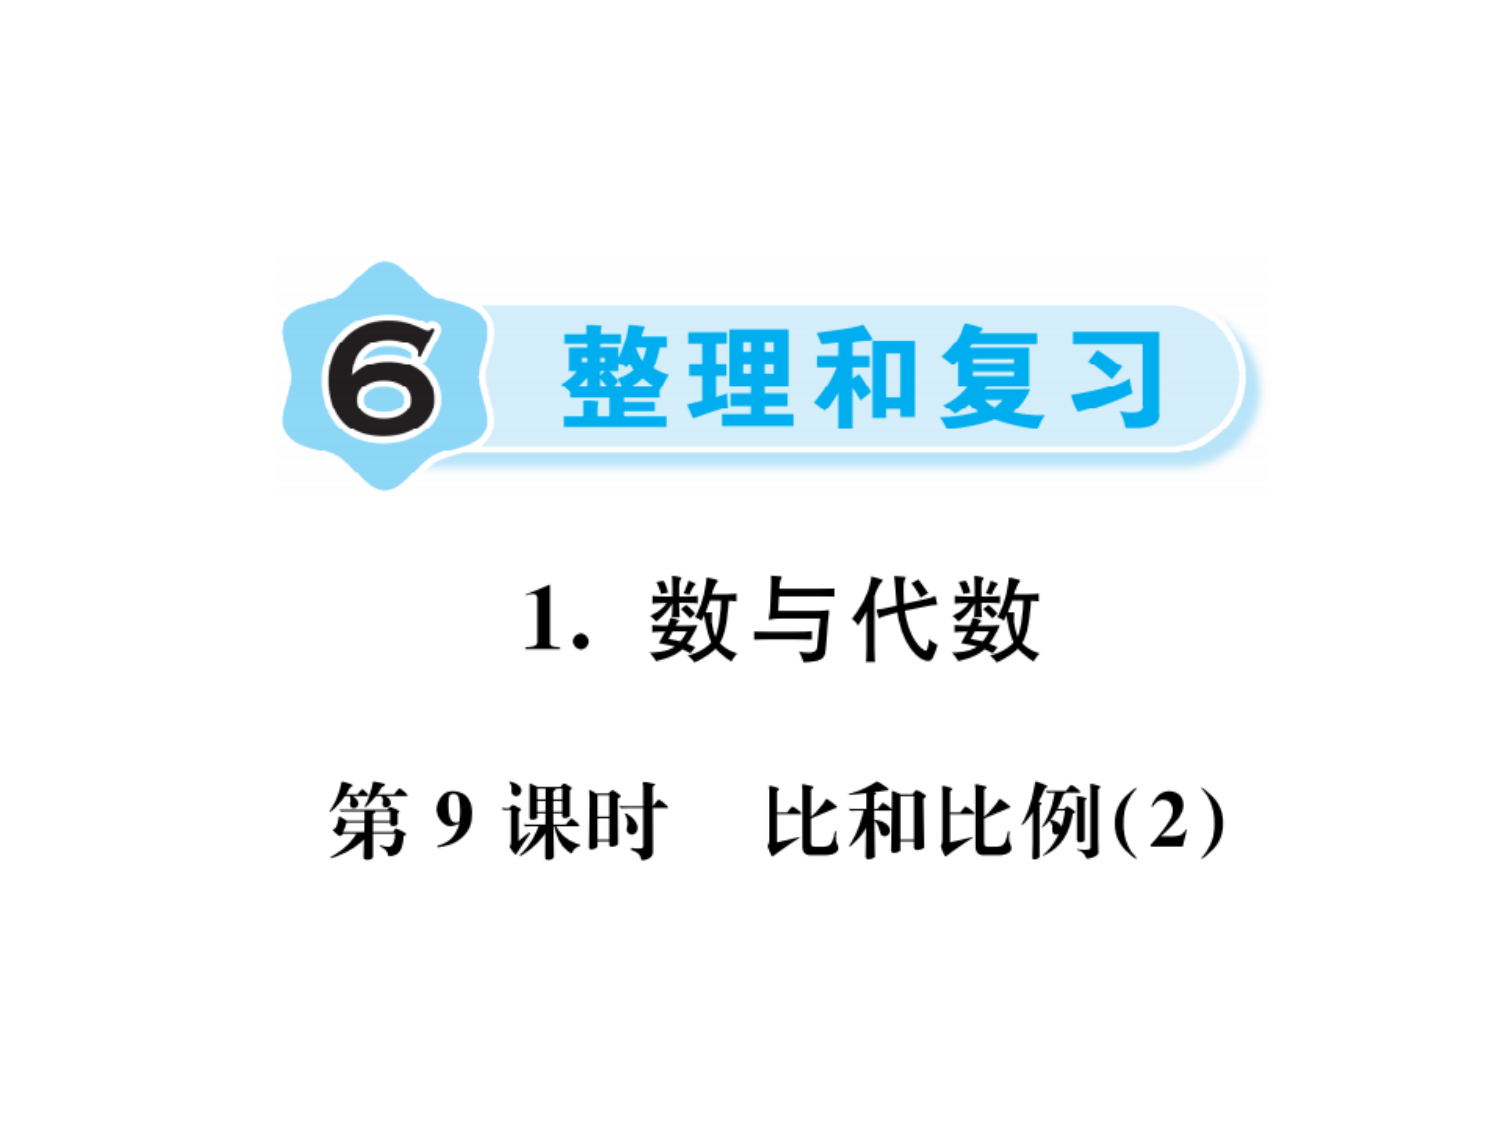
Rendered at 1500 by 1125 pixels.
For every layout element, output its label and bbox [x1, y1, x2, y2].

picture [265, 255, 1279, 501]
picture [501, 562, 1073, 679]
picture [313, 740, 1234, 880]
